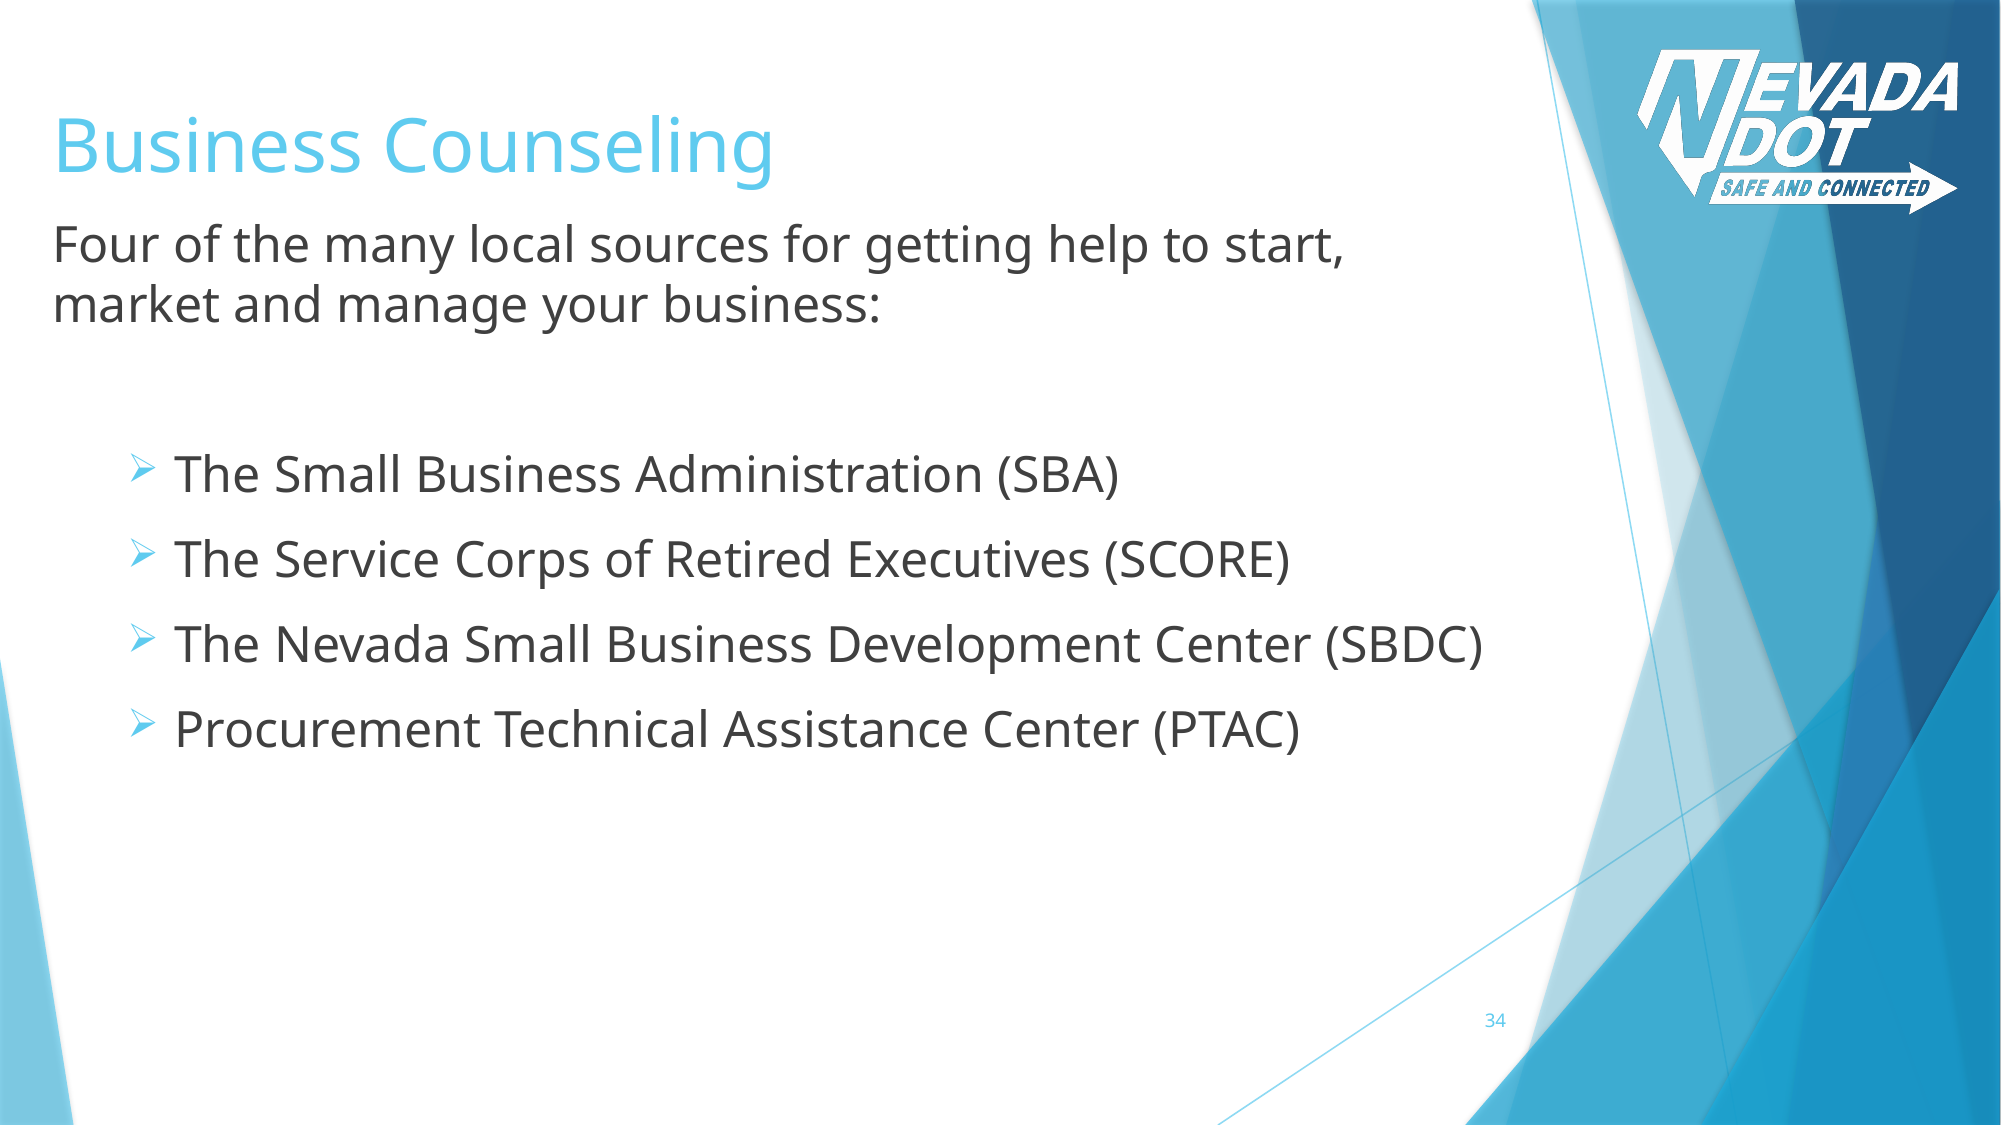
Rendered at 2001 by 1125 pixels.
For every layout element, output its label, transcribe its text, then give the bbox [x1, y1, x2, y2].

list Four of the many local sources for getting help to start, market and manage your business: The Small Business Administration (SBA) The Service Corps of Retired Executives (SCORE) The Nevada Small Business Development Center (SBDC) Procurement Technical Assistance Center (PTAC) [37, 205, 1517, 977]
slide_number 34 [1409, 991, 1522, 1051]
title Business Counseling [37, 90, 1483, 205]
picture [1616, 18, 1980, 254]
